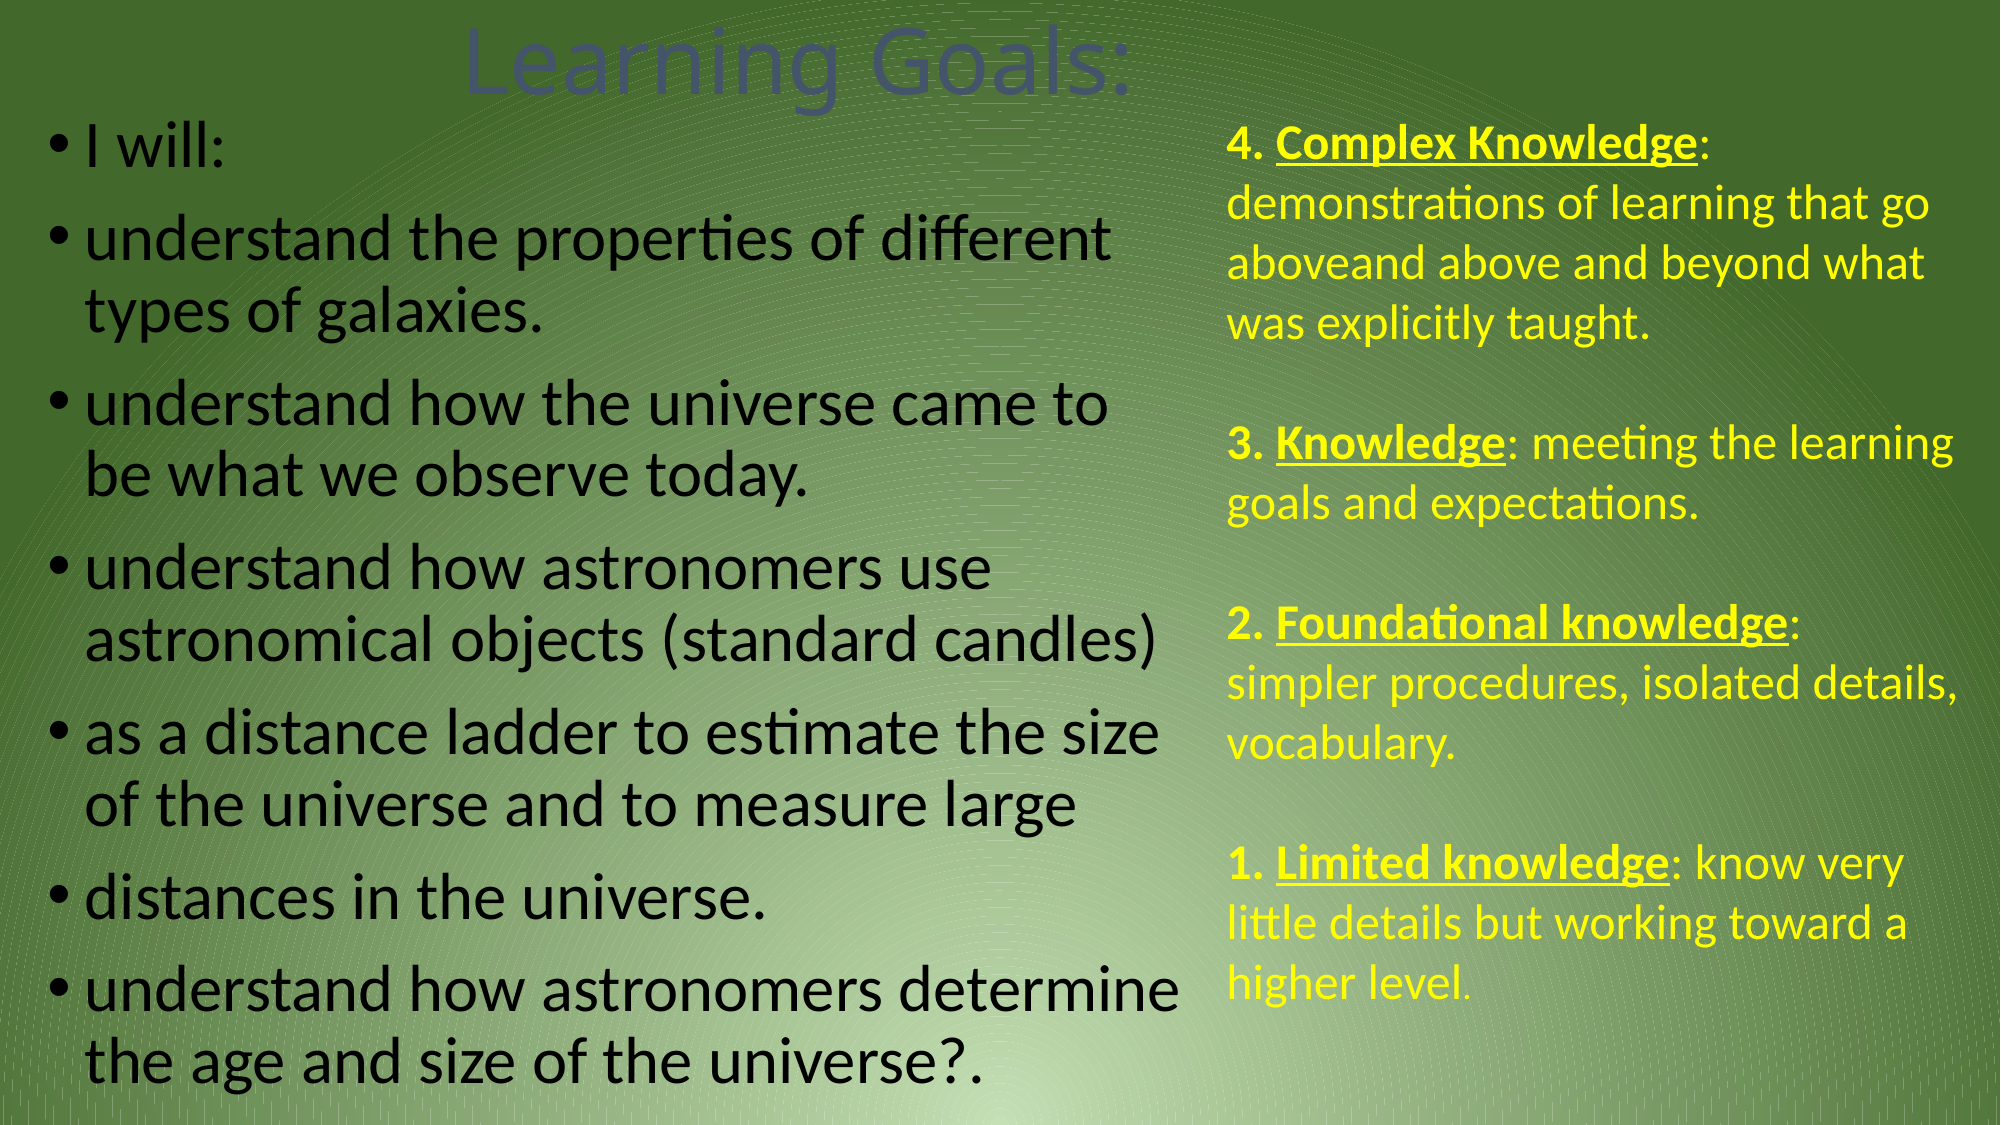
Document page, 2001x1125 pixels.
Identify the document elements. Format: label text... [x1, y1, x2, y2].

text_box 4. Complex Knowledge: demonstrations of learning that go aboveand above and beyond what was explicitly taught. 3. Knowledge: meeting the learning goals and expectations. 2. Foundational knowledge: simpler procedures, isolated details, vocabulary. 1. Limited knowledge: know very little details but working toward a higher level. [1211, 102, 1979, 1078]
title Learning Goals: [446, 0, 1188, 102]
list I will: understand the properties of different types of galaxies. understand how the universe came to be what we observe today. understand how astronomers use astronomical objects (standard candles) as a distance ladder to estimate the size of the universe and to measure large distances in the universe. understand how astronomers determine the age and size of the universe?. [32, 102, 1207, 946]
